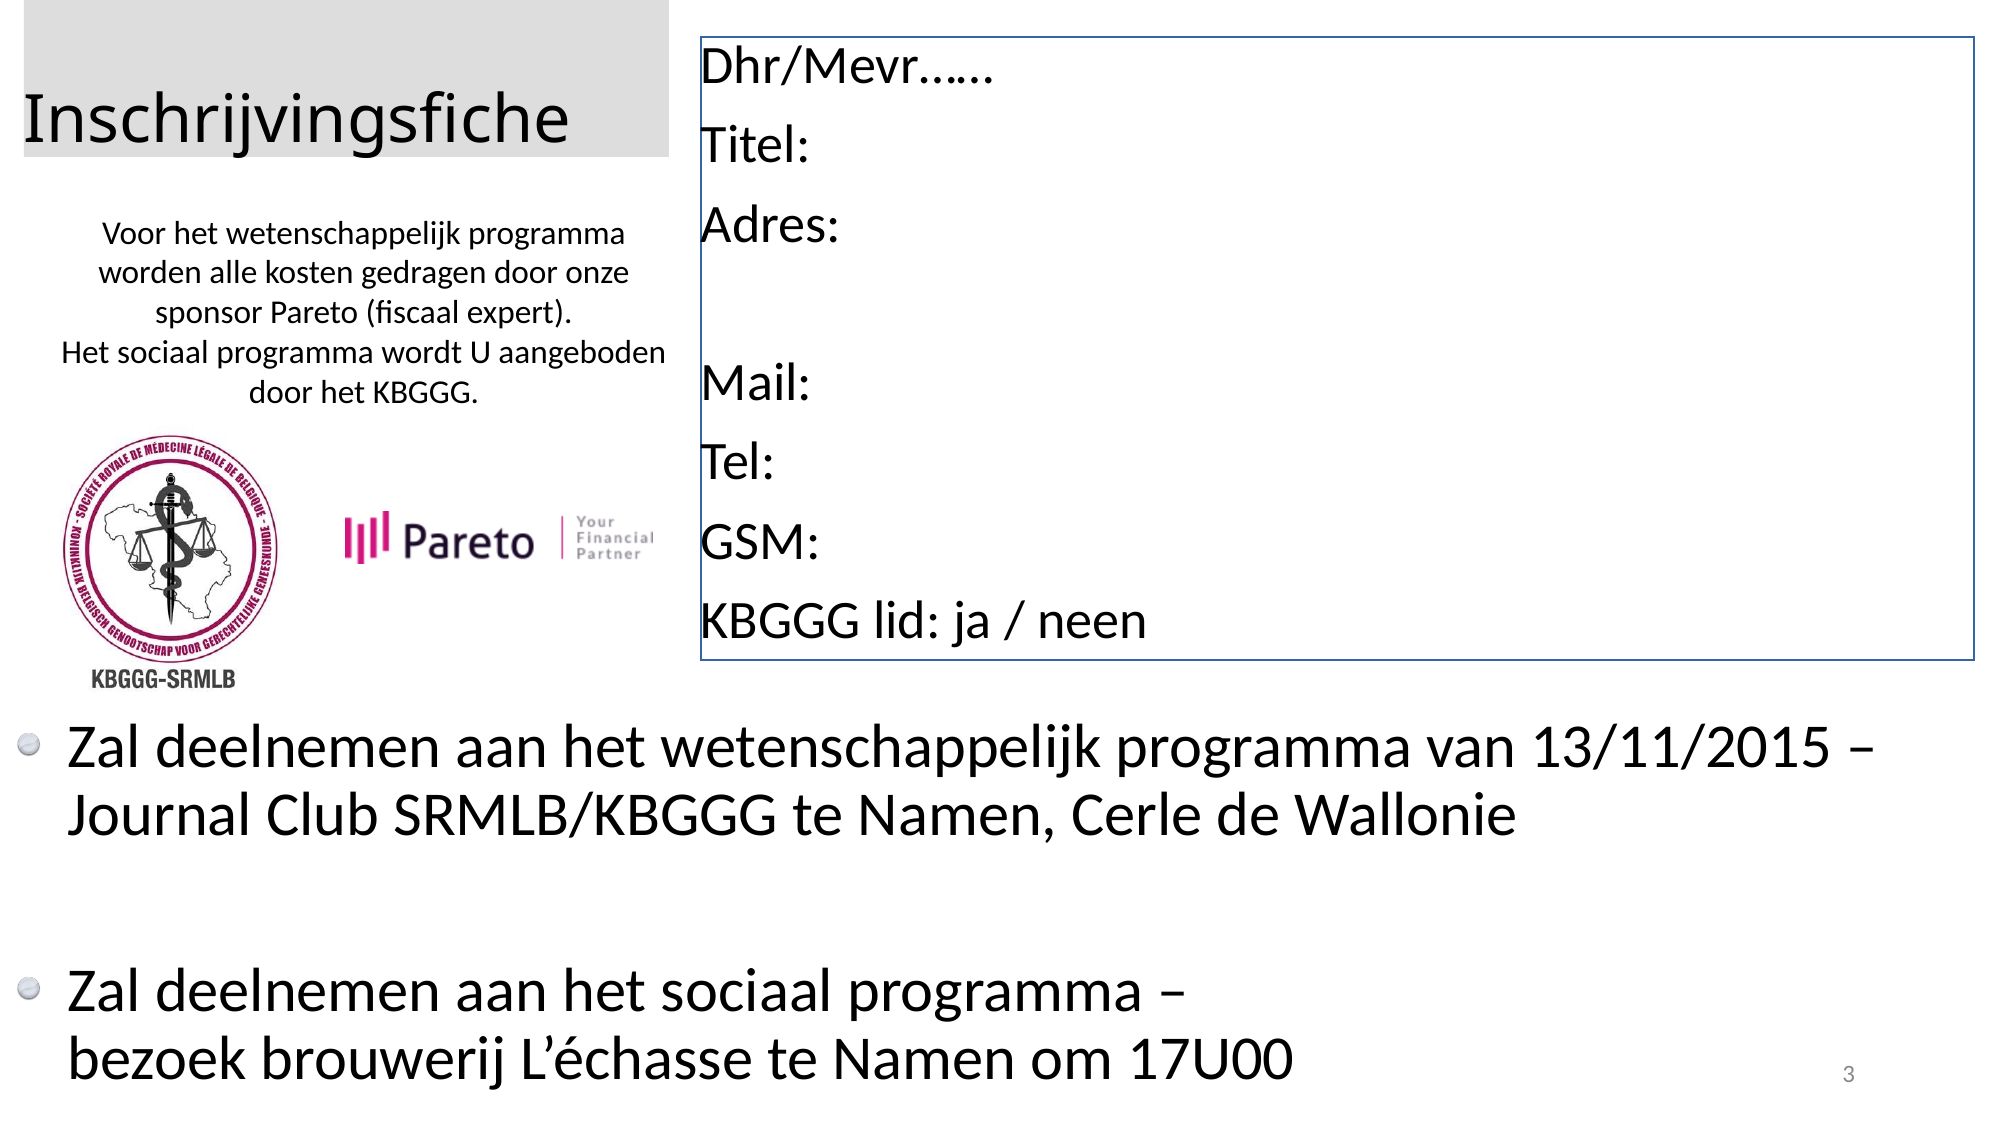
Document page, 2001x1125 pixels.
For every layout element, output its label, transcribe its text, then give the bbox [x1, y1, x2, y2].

list Dhr/Mevr…… Titel: Adres: Mail: Tel: GSM: KBGGG lid: ja / neen [700, 36, 1975, 661]
picture [15, 730, 42, 757]
title Inschrijvingsfiche [23, 0, 670, 158]
picture [15, 425, 675, 702]
picture [15, 974, 42, 1001]
text_box Zal deelnemen aan het wetenschappelijk programma van 13/11/2015 – Journal Club SRMLB/KBGGG te Namen, Cerle de Wallonie Zal deelnemen aan het sociaal programma – bezoek brouwerij L’échasse te Namen om 17U00 [7, 706, 1903, 1101]
text_box Voor het wetenschappelijk programma worden alle kosten gedragen door onze sponsor Pareto (fiscaal expert). Het sociaal programma wordt U aangeboden door het KBGGG. [41, 203, 688, 418]
